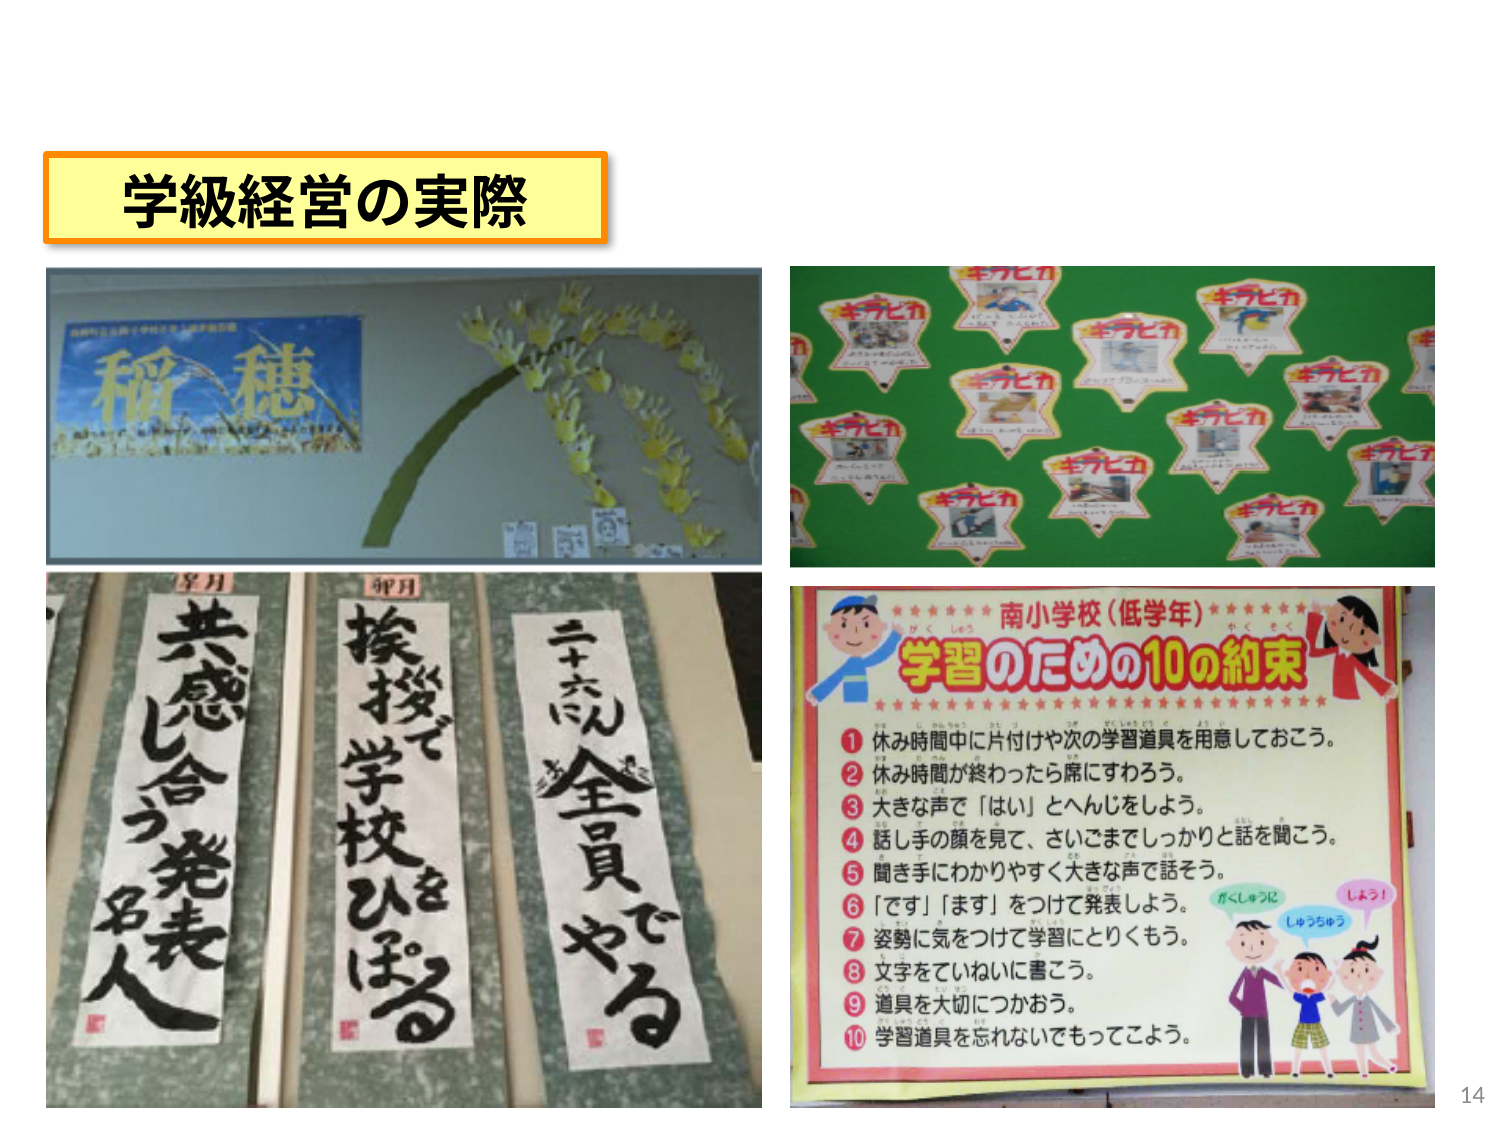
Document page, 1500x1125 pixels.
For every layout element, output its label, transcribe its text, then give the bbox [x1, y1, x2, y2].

picture [46, 266, 762, 1108]
slide_number 14 [1162, 1064, 1500, 1124]
text_box 学級経営の実際 [46, 154, 605, 242]
picture [790, 266, 1435, 569]
picture [790, 586, 1435, 1108]
